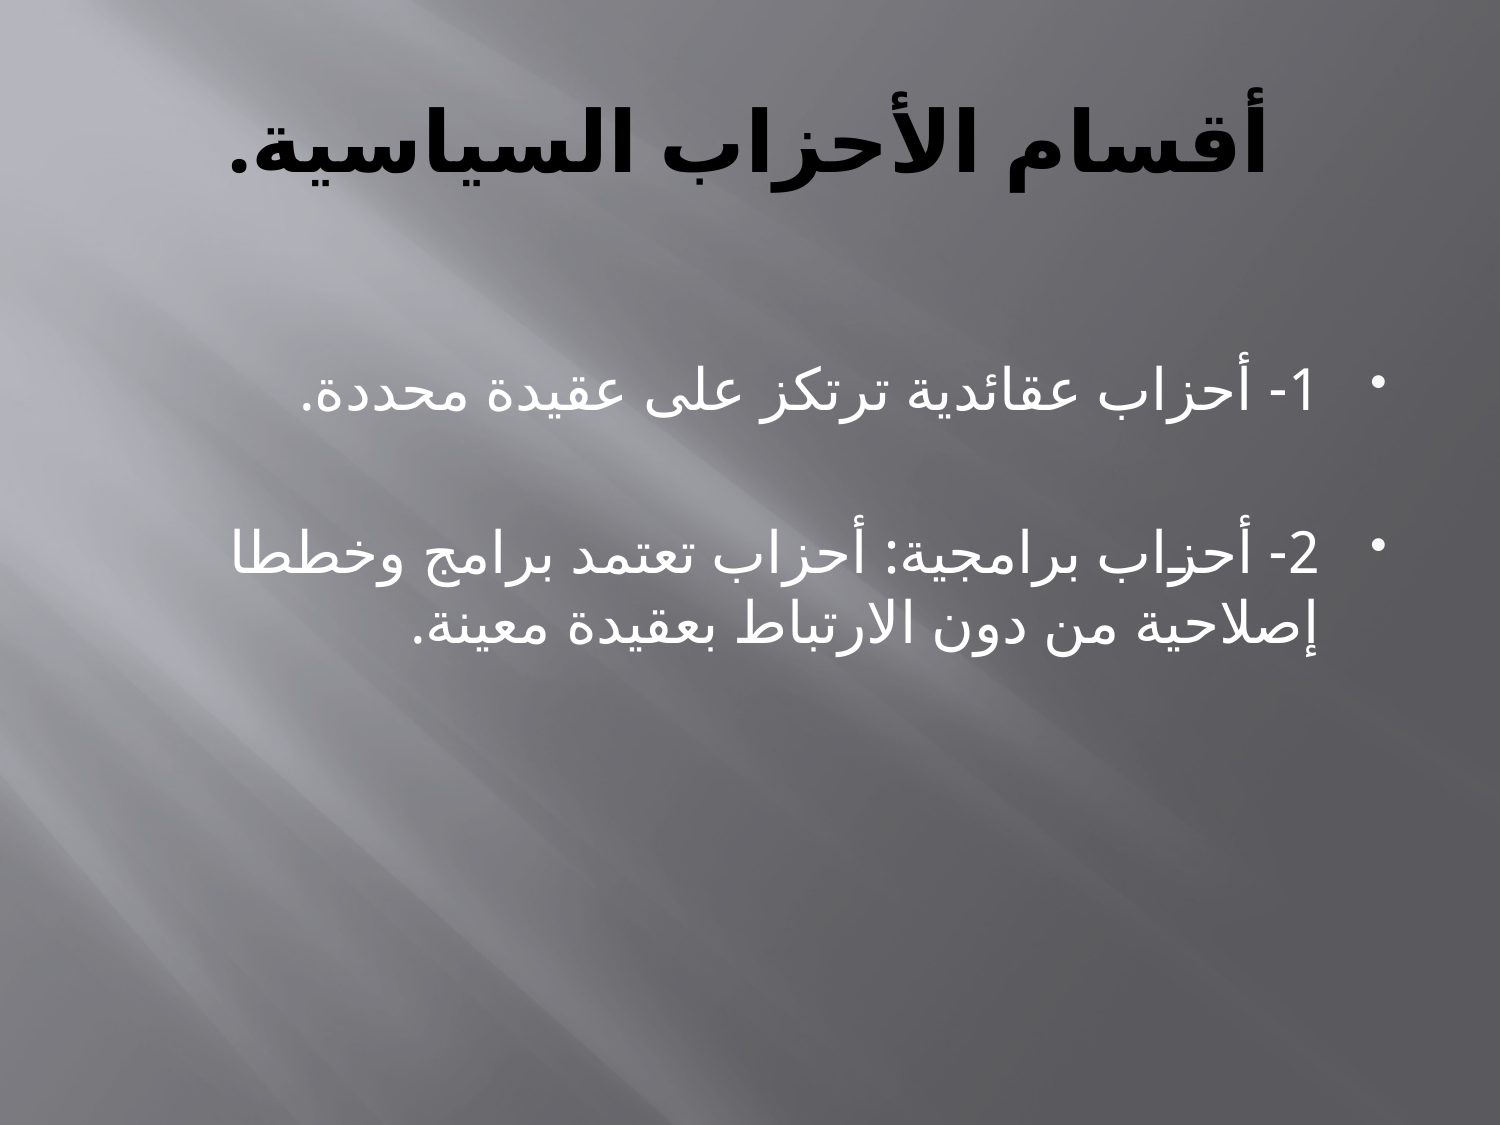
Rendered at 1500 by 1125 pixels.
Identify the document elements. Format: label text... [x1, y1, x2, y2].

list 1- أحزاب عقائدية ترتكز على عقيدة محددة. 2- أحزاب برامجية: أحزاب تعتمد برامج وخططا إصلاحية من دون الارتباط بعقيدة معينة. [75, 262, 1425, 1035]
title أقسام الأحزاب السياسية. [75, 45, 1425, 233]
